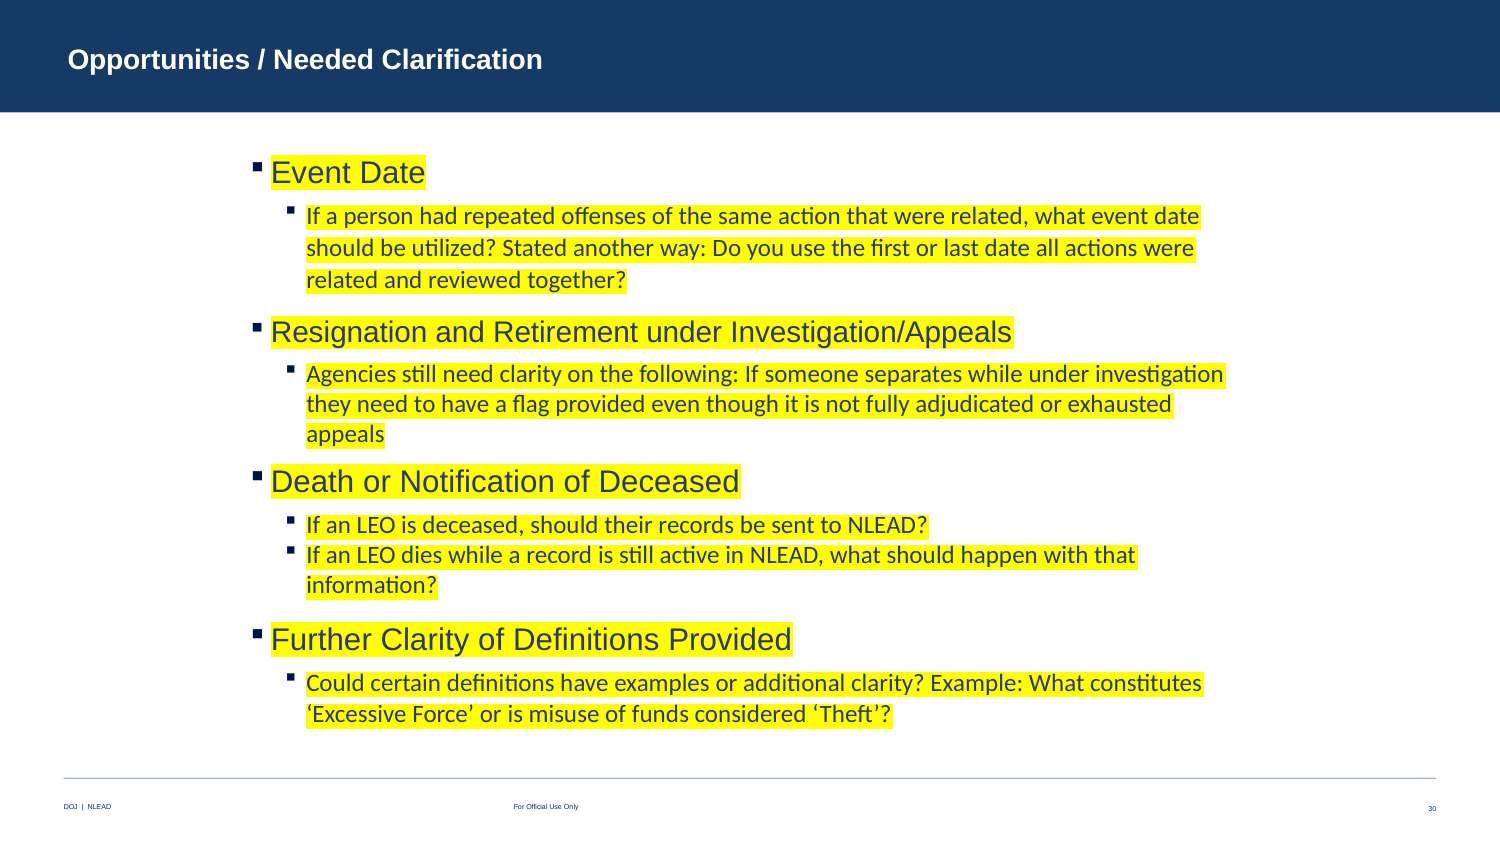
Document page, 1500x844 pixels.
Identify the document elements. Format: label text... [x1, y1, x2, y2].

title Opportunities / Needed Clarification [67, 37, 1438, 76]
picture [0, 113, 1500, 844]
list Event Date If a person had repeated offenses of the same action that were related, what event date should be utilized? Stated another way: Do you use the first or last date all actions were related and reviewed together? Resignation and Retirement under Investigation/Appeals Agencies still need clarity on the following: If someone separates while under investigation they need to have a flag provided even though it is not fully adjudicated or exhausted appeals Death or Notification of Deceased If an LEO is deceased, should their records be sent to NLEAD? If an LEO dies while a record is still active in NLEAD, what should happen with that information? Further Clarity of Definitions Provided Could certain definitions have examples or additional clarity? Example: What constitutes ‘Excessive Force’ or is misuse of funds considered ‘Theft’? [238, 146, 1266, 788]
slide_number 30 [1402, 796, 1437, 820]
